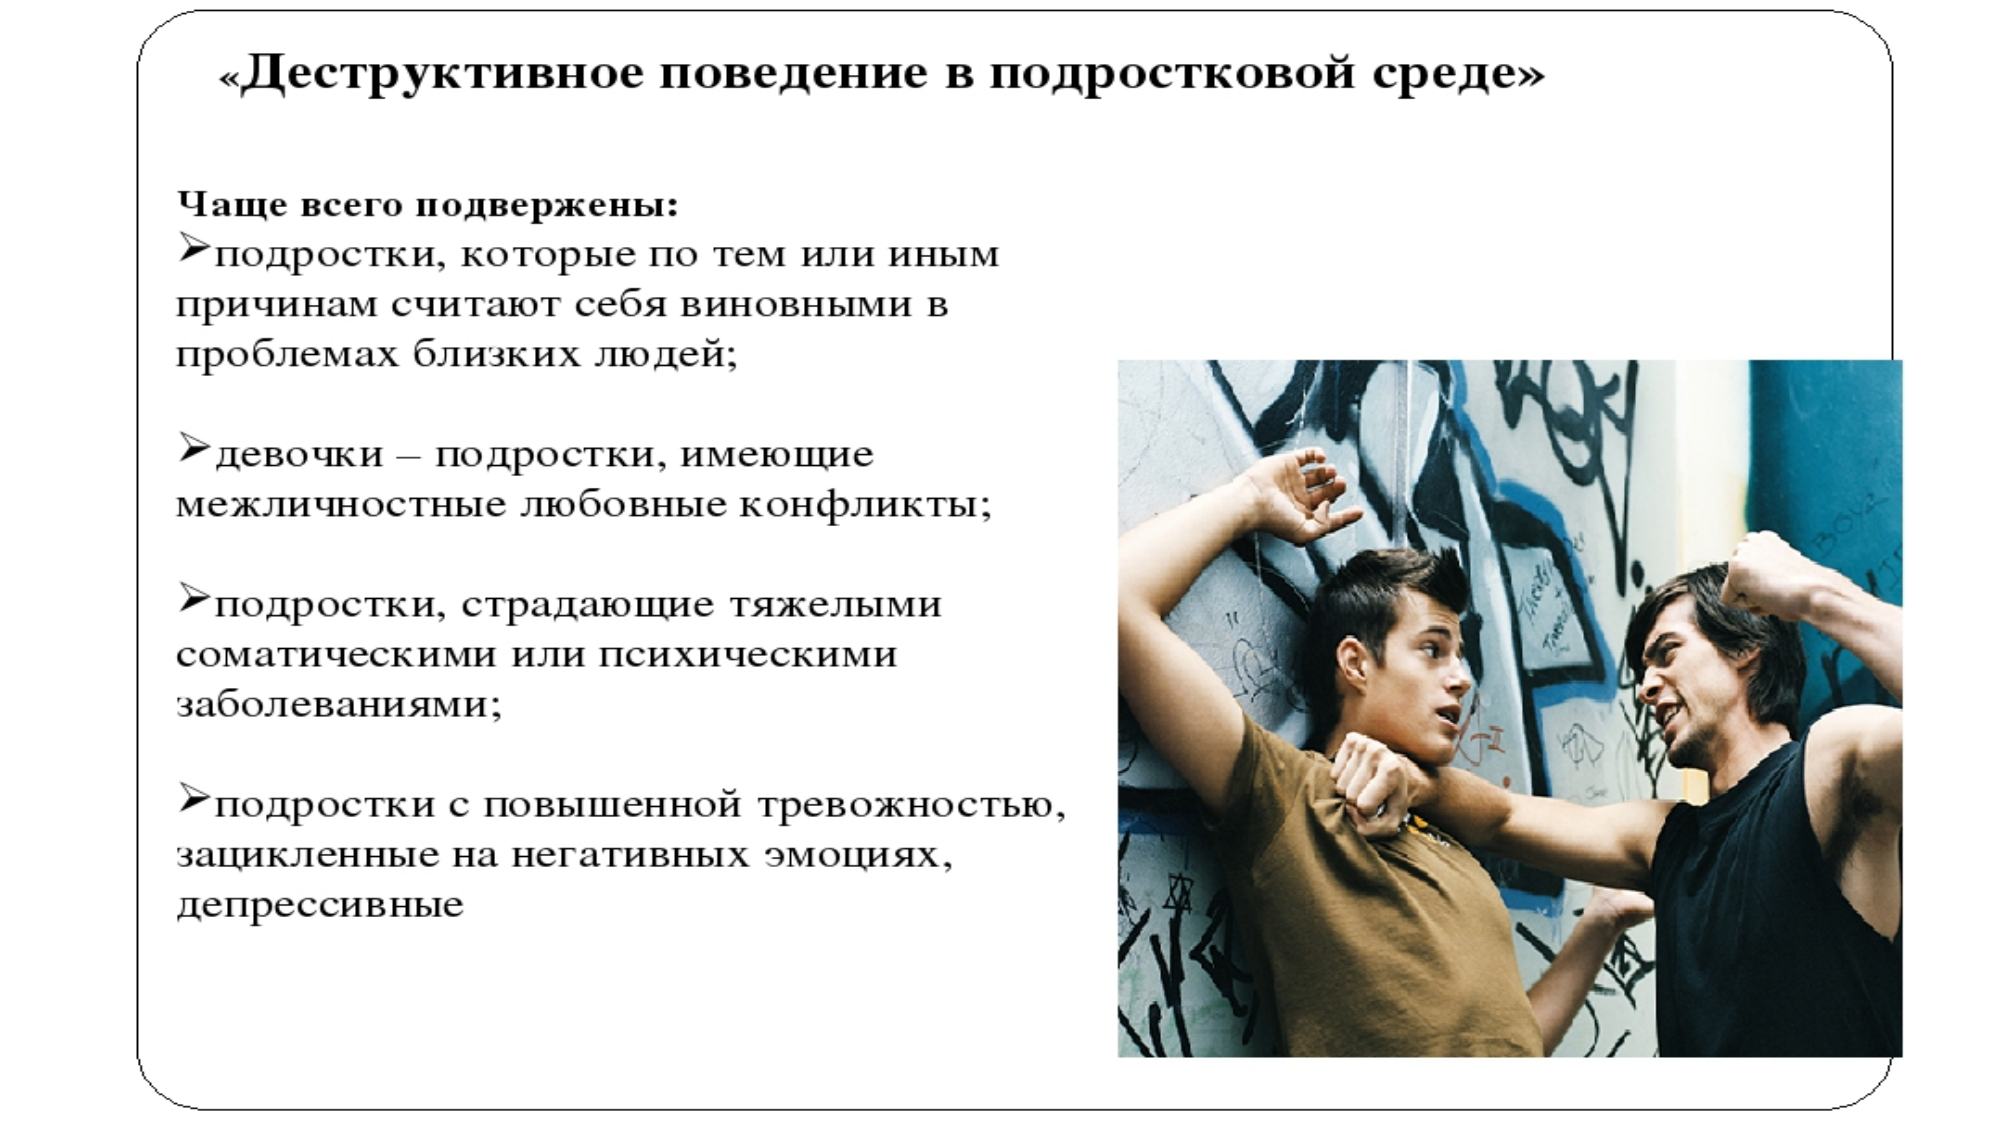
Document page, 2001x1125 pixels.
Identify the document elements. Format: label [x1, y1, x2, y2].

list [124, 0, 1905, 1125]
